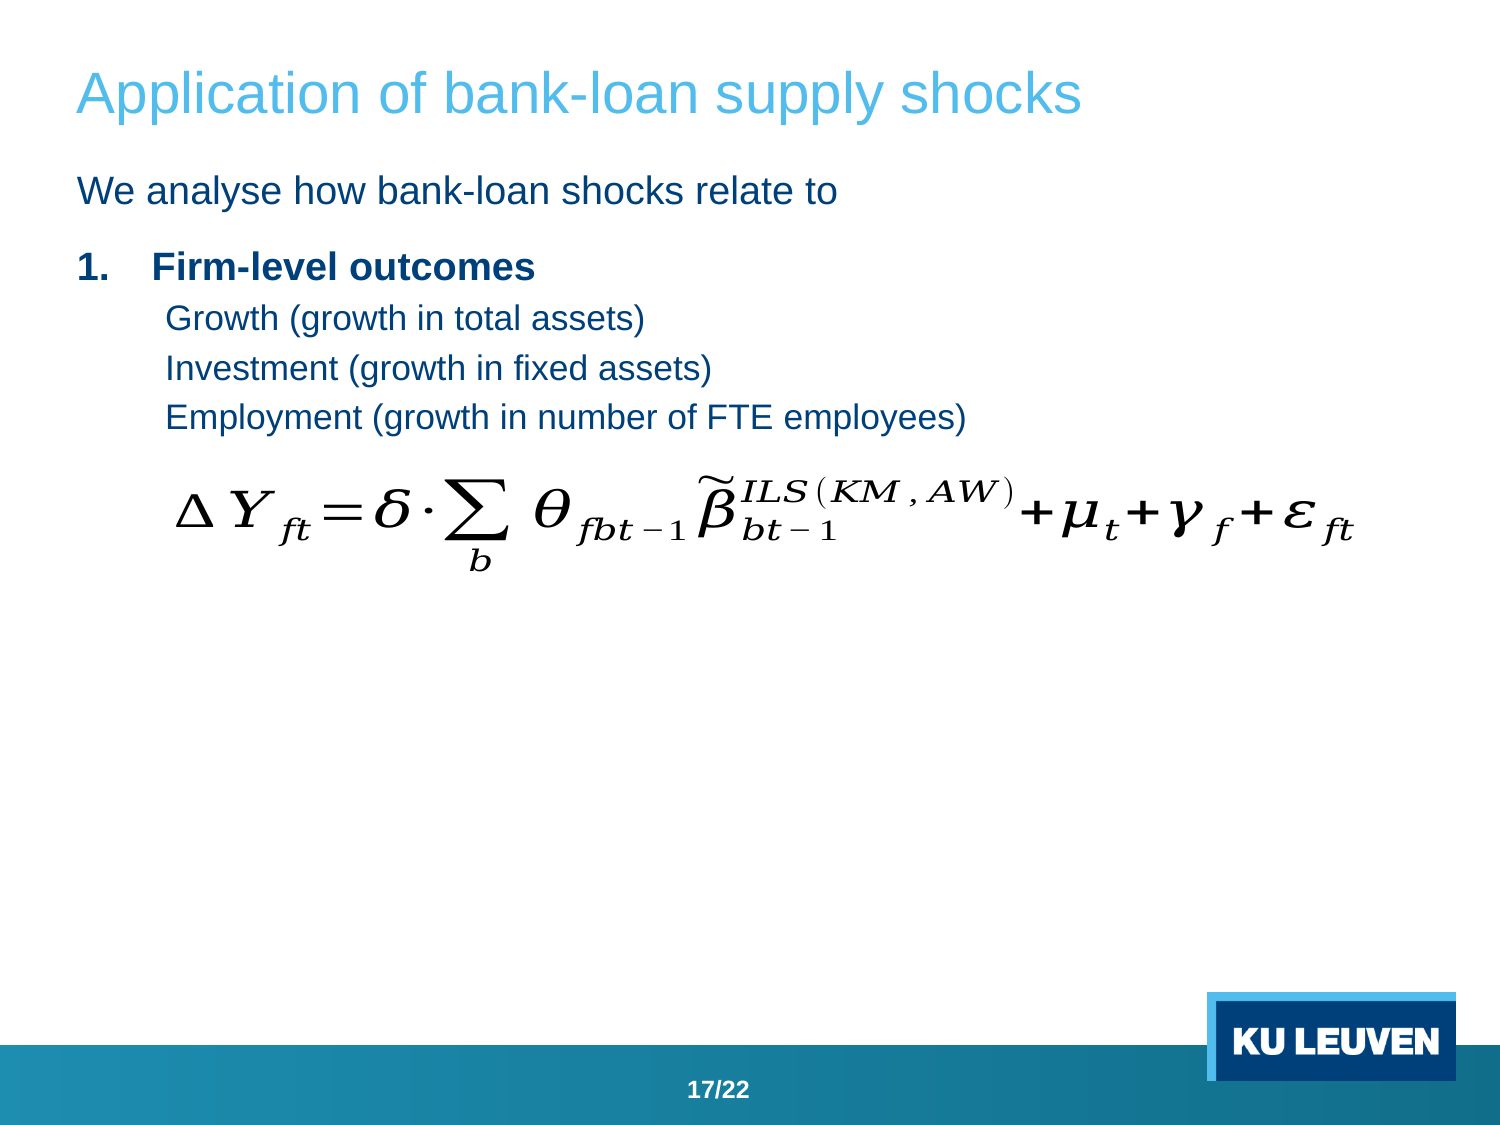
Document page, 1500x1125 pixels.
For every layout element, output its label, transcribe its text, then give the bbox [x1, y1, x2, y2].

list We analyse how bank-loan shocks relate to Firm-level outcomes Growth (growth in total assets) Investment (growth in fixed assets) Employment (growth in number of FTE employees) [76, 165, 1430, 1034]
slide_number 17/22 [596, 1073, 750, 1121]
title Application of bank-loan supply shocks [76, 0, 1329, 126]
picture [1207, 992, 1456, 1081]
